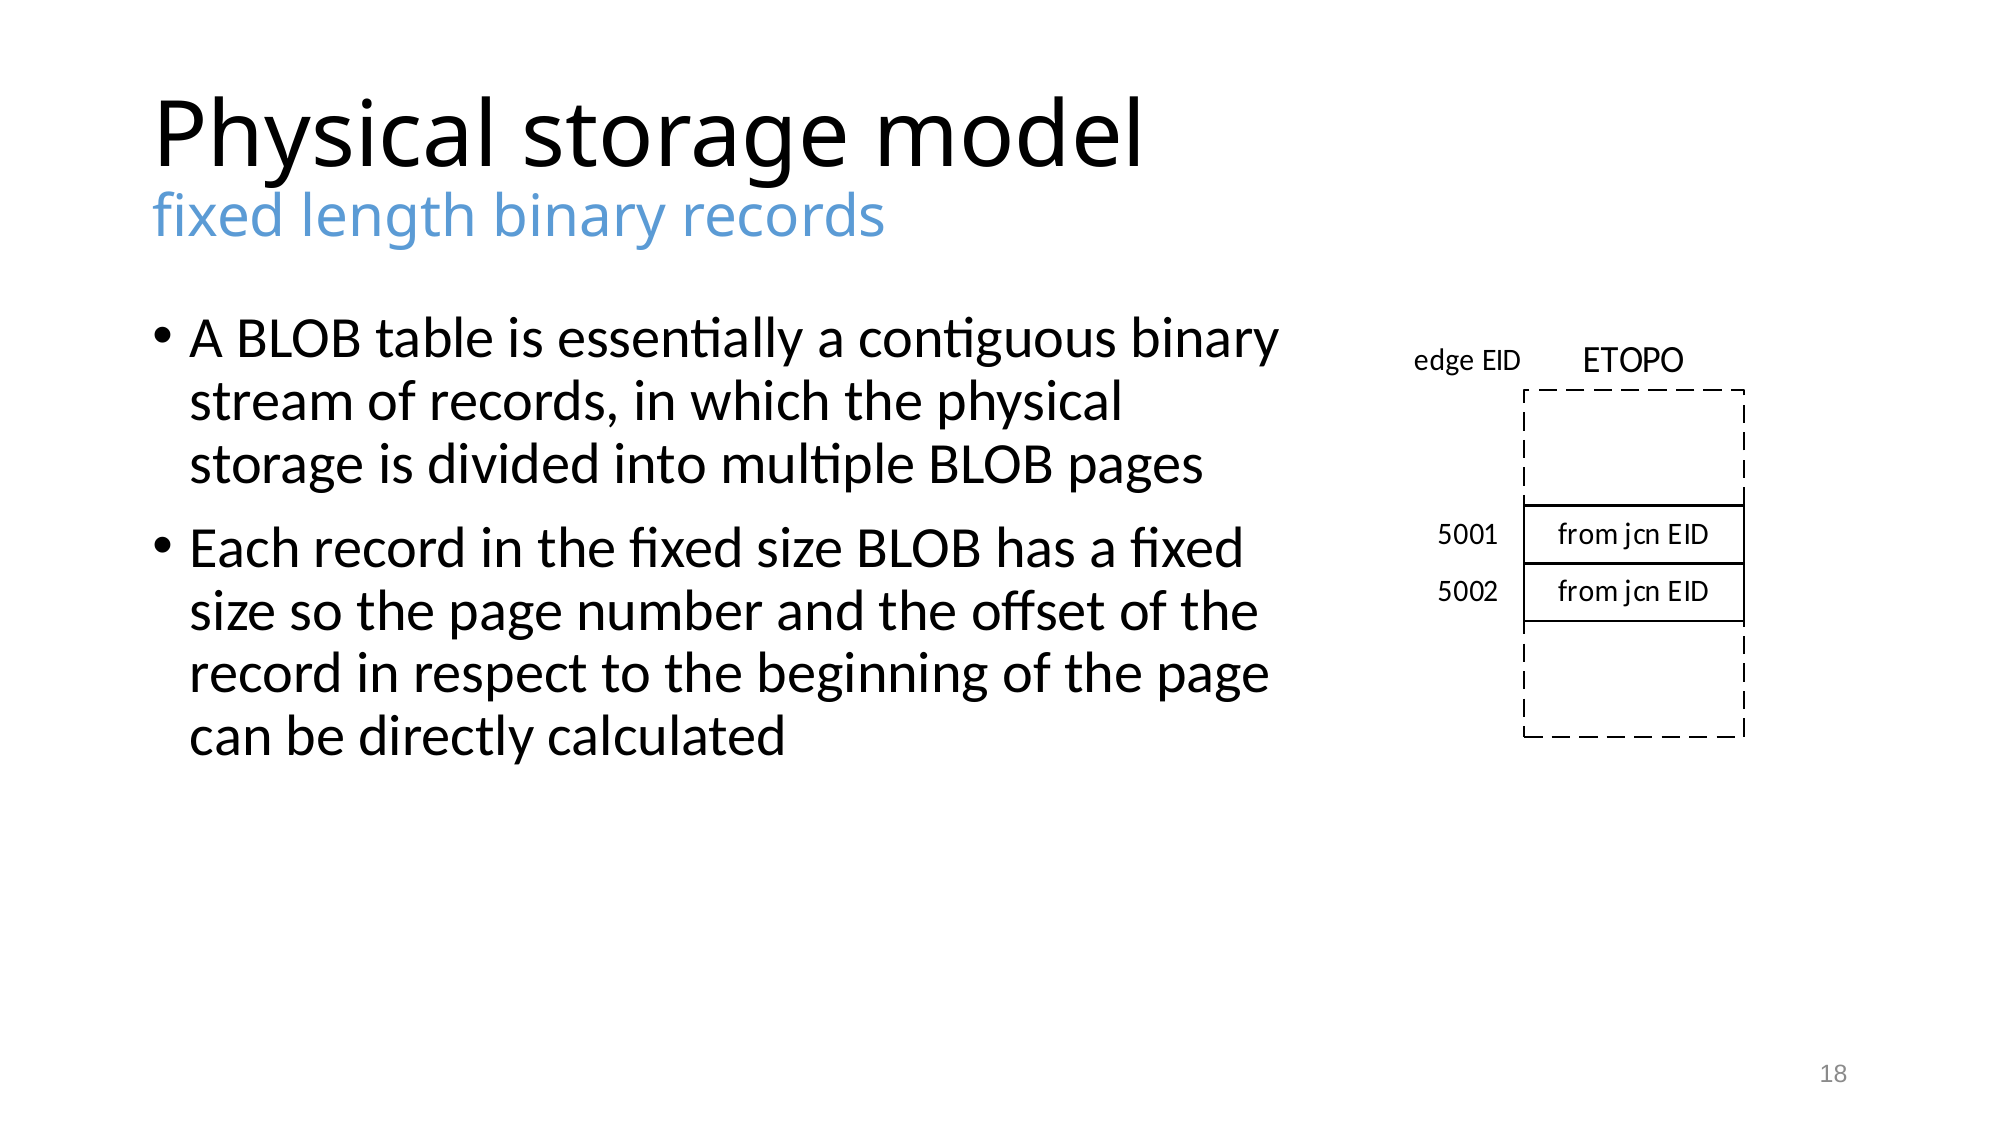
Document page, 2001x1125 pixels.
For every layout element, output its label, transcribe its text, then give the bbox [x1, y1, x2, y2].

title Physical storage model fixed length binary records [137, 59, 1863, 278]
slide_number 18 [1412, 1042, 1863, 1103]
list A BLOB table is essentially a contiguous binary stream of records, in which the physical storage is divided into multiple BLOB pages Each record in the fixed size BLOB has a fixed size so the page number and the offset of the record in respect to the beginning of the page can be directly calculated [137, 299, 1300, 1125]
text_box [249, 181, 281, 242]
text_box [1354, 270, 2000, 796]
